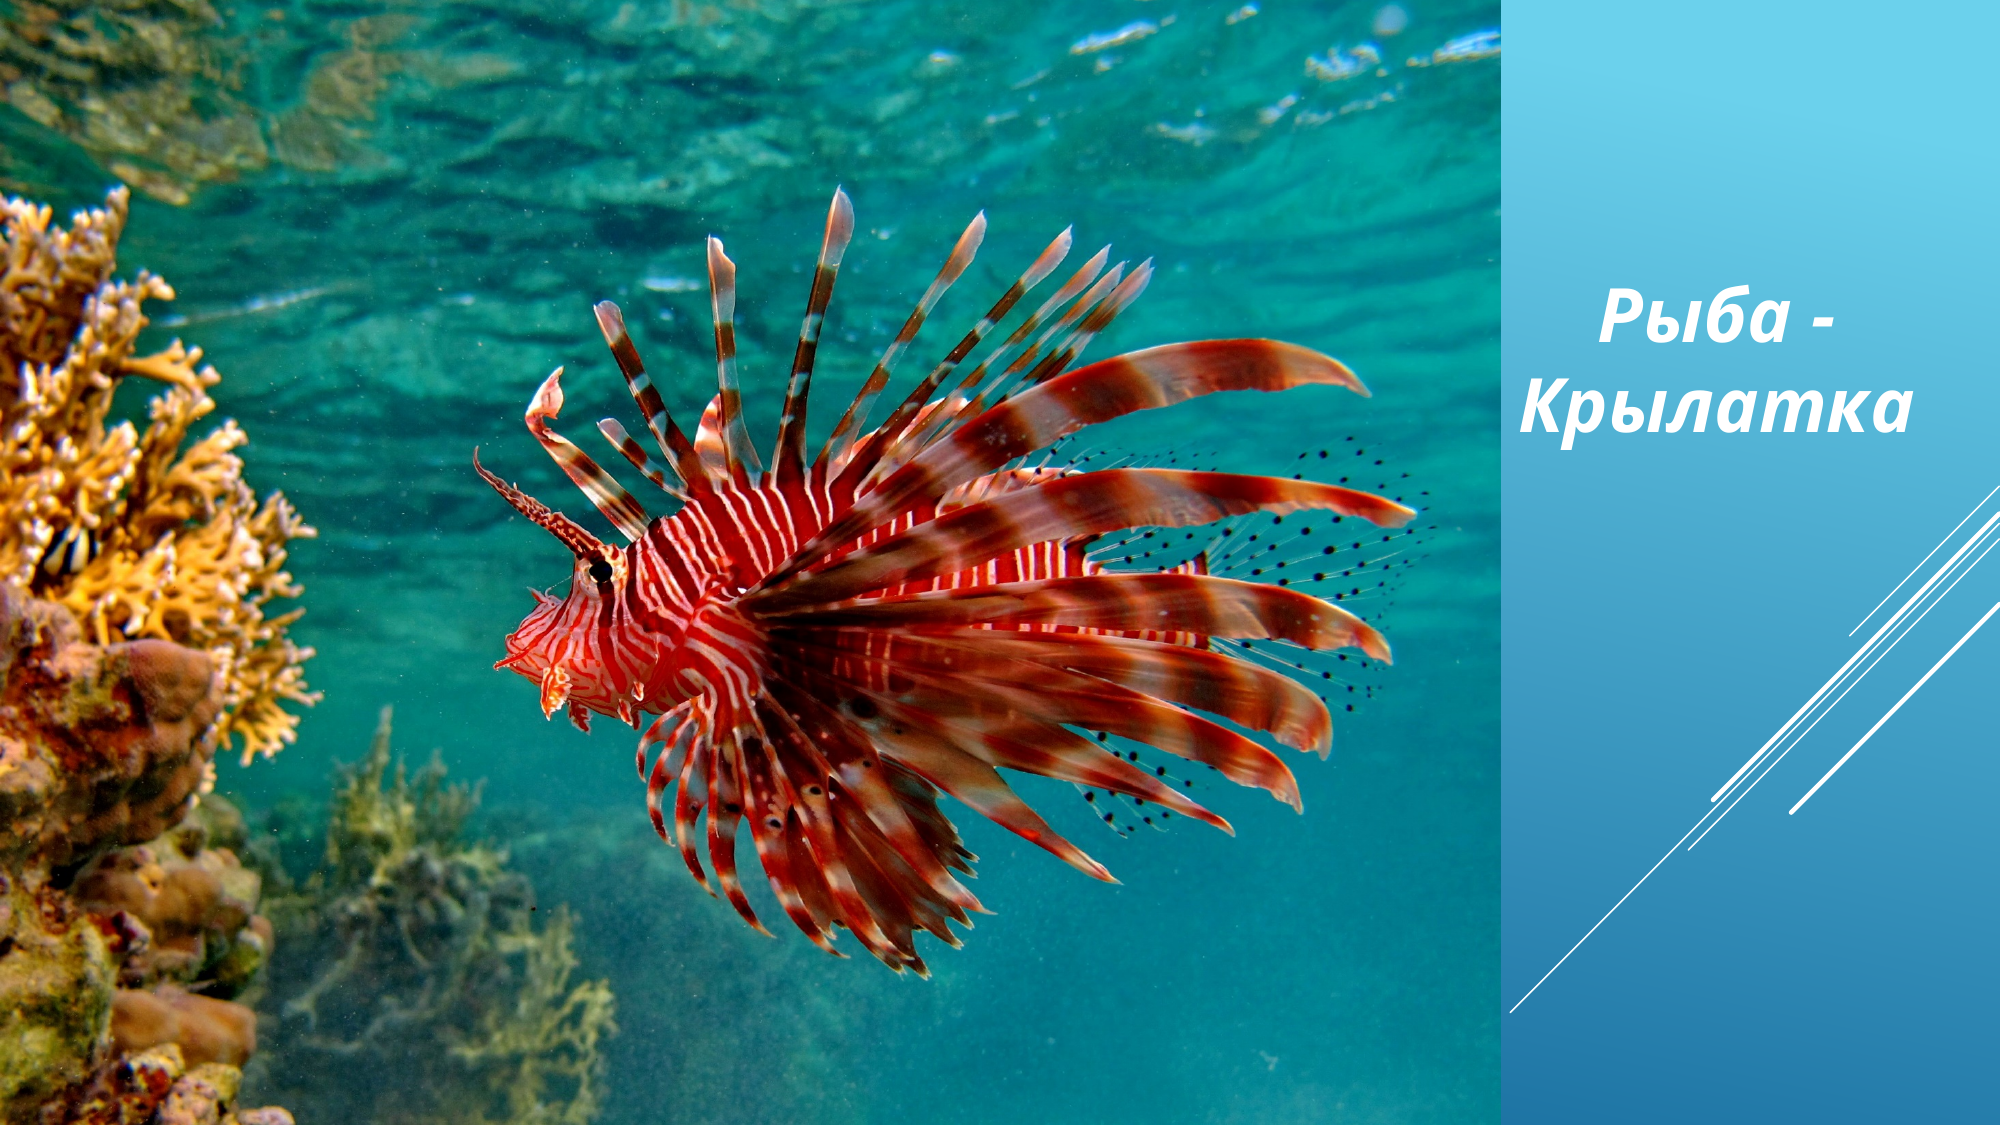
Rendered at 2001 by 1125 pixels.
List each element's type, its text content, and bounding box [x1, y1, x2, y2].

picture [0, 0, 1501, 1125]
text_box Рыба - Крылатка [1501, 259, 2000, 455]
